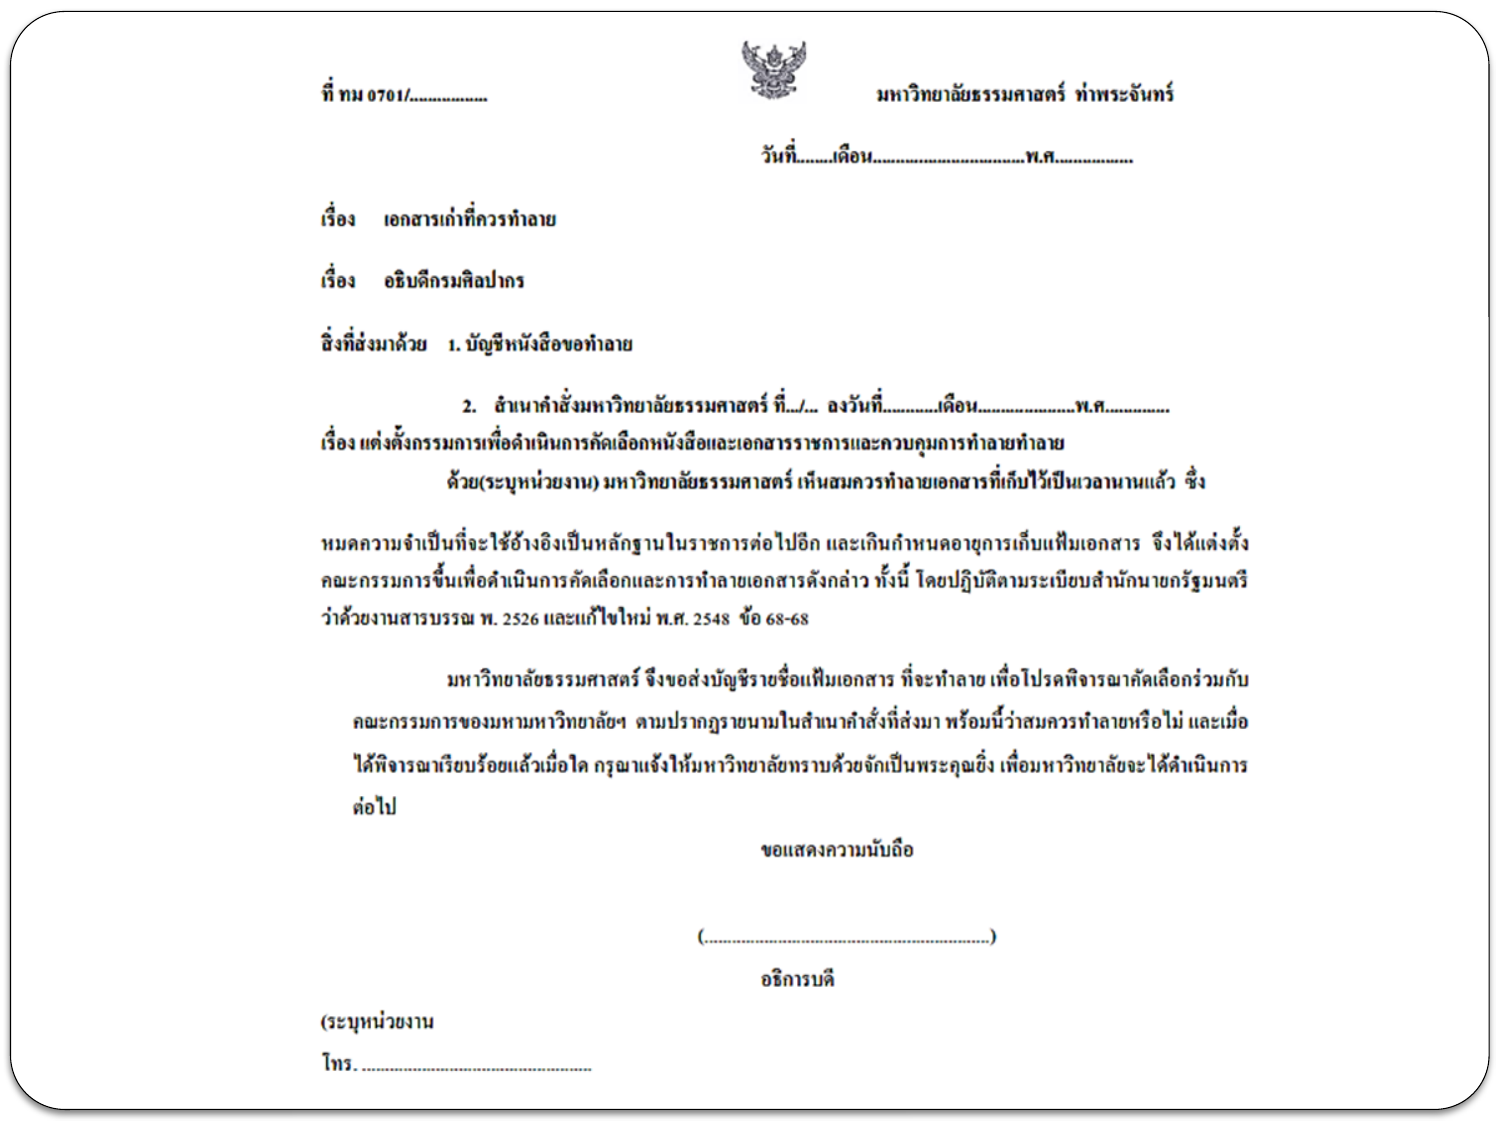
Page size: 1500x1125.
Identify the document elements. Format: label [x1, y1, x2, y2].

list [291, 18, 1265, 1107]
